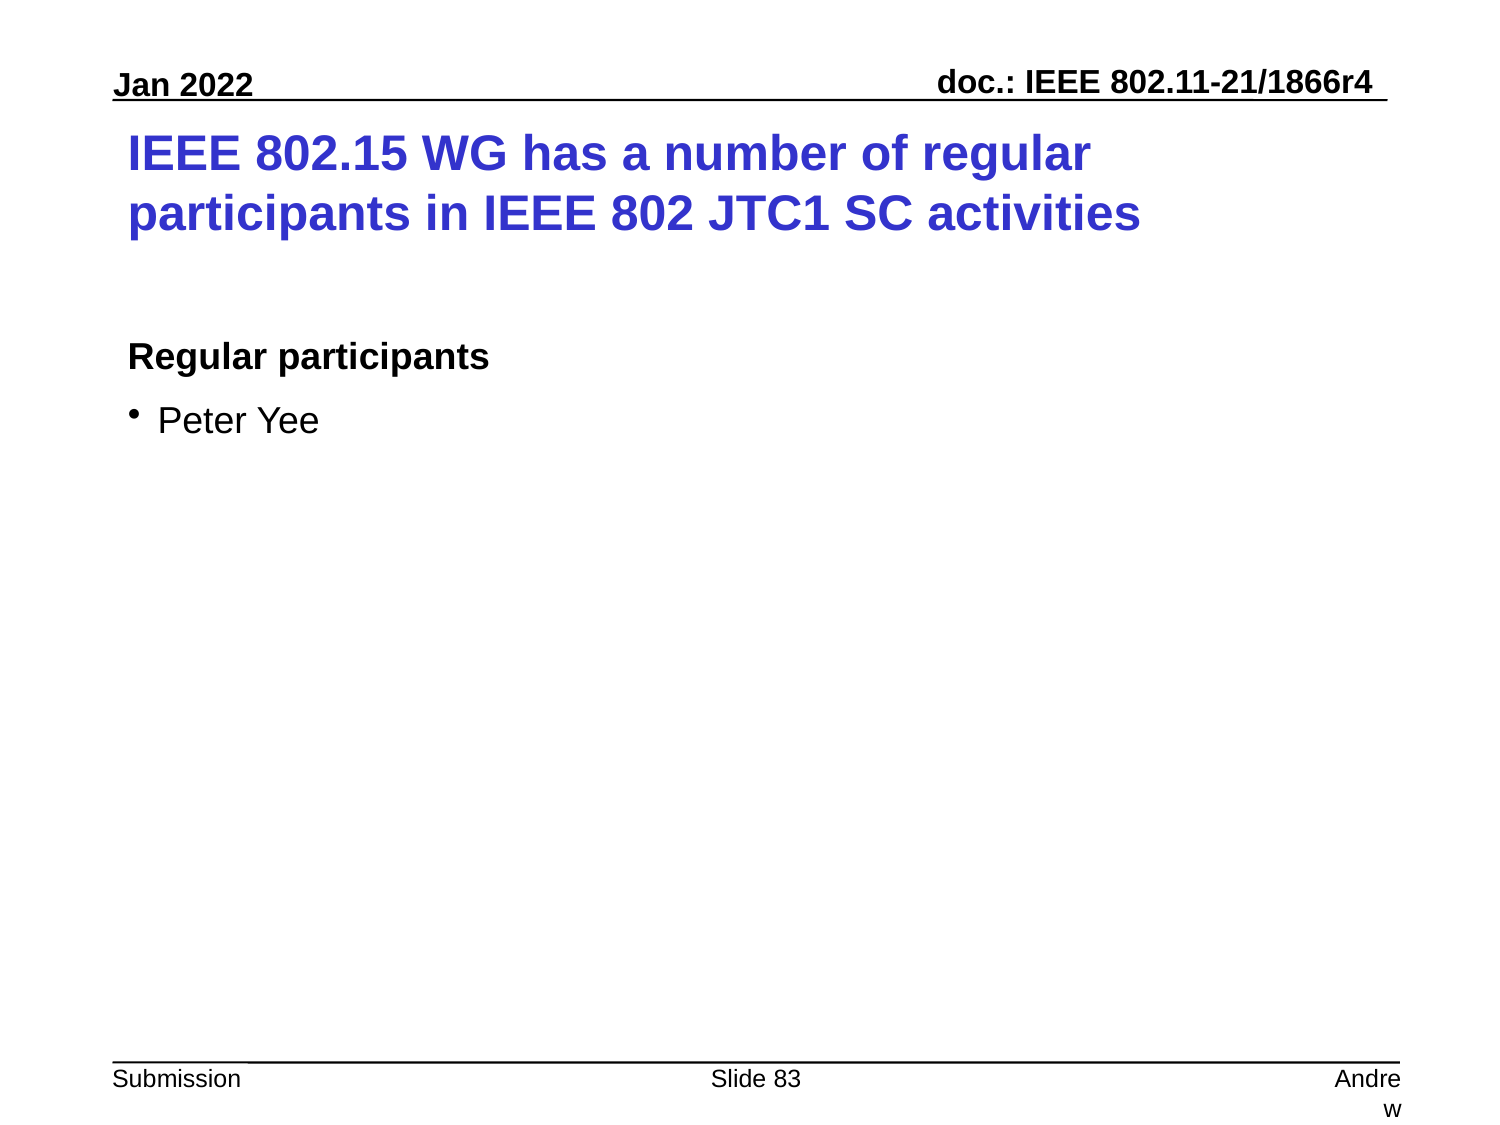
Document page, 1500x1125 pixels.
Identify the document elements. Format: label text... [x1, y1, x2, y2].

slide_number Slide 83 [709, 1061, 803, 1093]
list Regular participants Peter Yee [112, 324, 1388, 1000]
title IEEE 802.15 WG has a number of regular participants in IEEE 802 JTC1 SC activities [112, 112, 1388, 288]
footer Andrew Myles, Cisco [1320, 1061, 1402, 1093]
